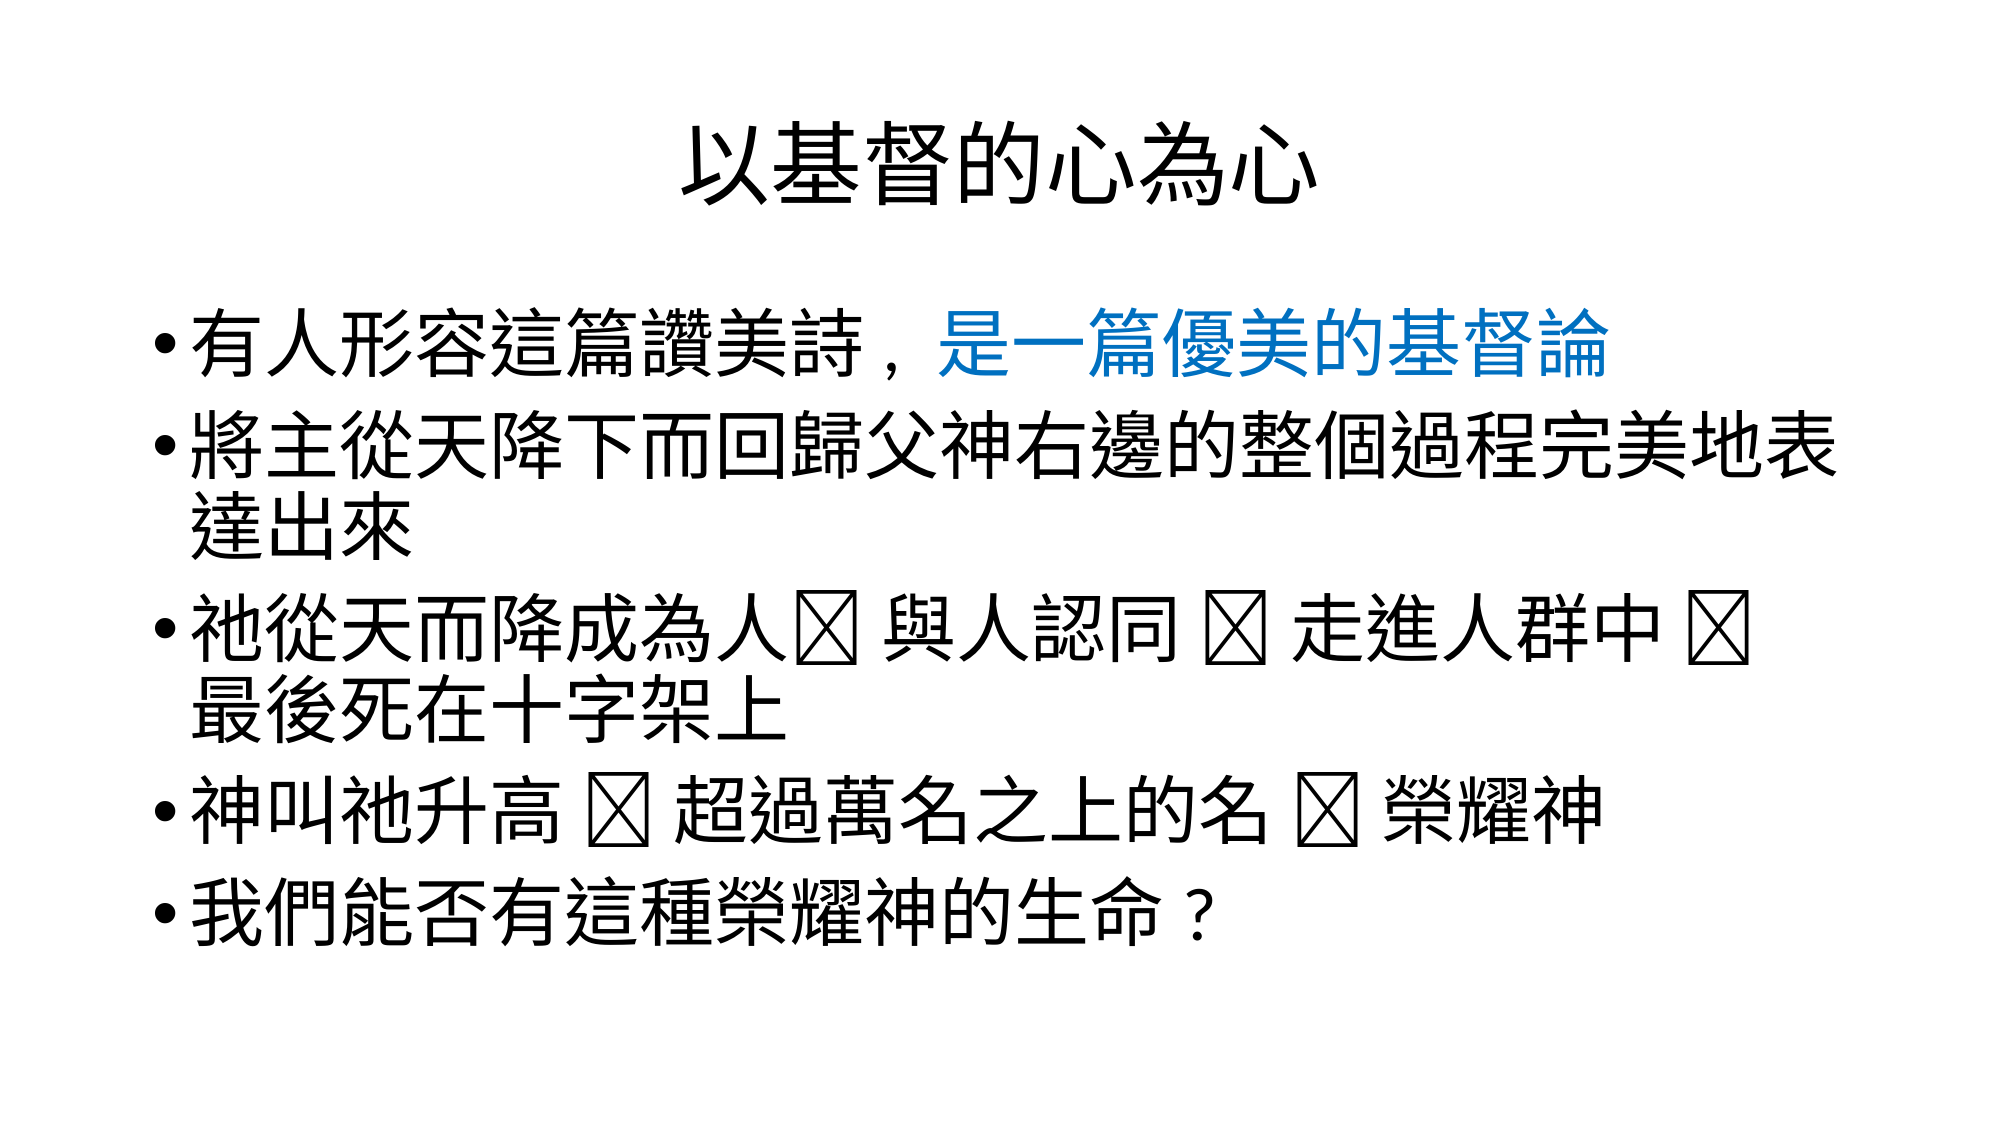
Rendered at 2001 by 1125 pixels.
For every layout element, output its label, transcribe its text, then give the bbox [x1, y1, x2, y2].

list 有人形容這篇讚美詩, 是一篇優美的基督論 將主從天降下而回歸父神右邊的整個過程完美地表達出來 祂從天而降成為人 與人認同  走進人群中  最後死在十字架上 神叫祂升高  超過萬名之上的名  榮耀神 我們能否有這種榮耀神的生命? [137, 299, 1863, 1014]
title 以基督的心為心 [137, 59, 1863, 278]
